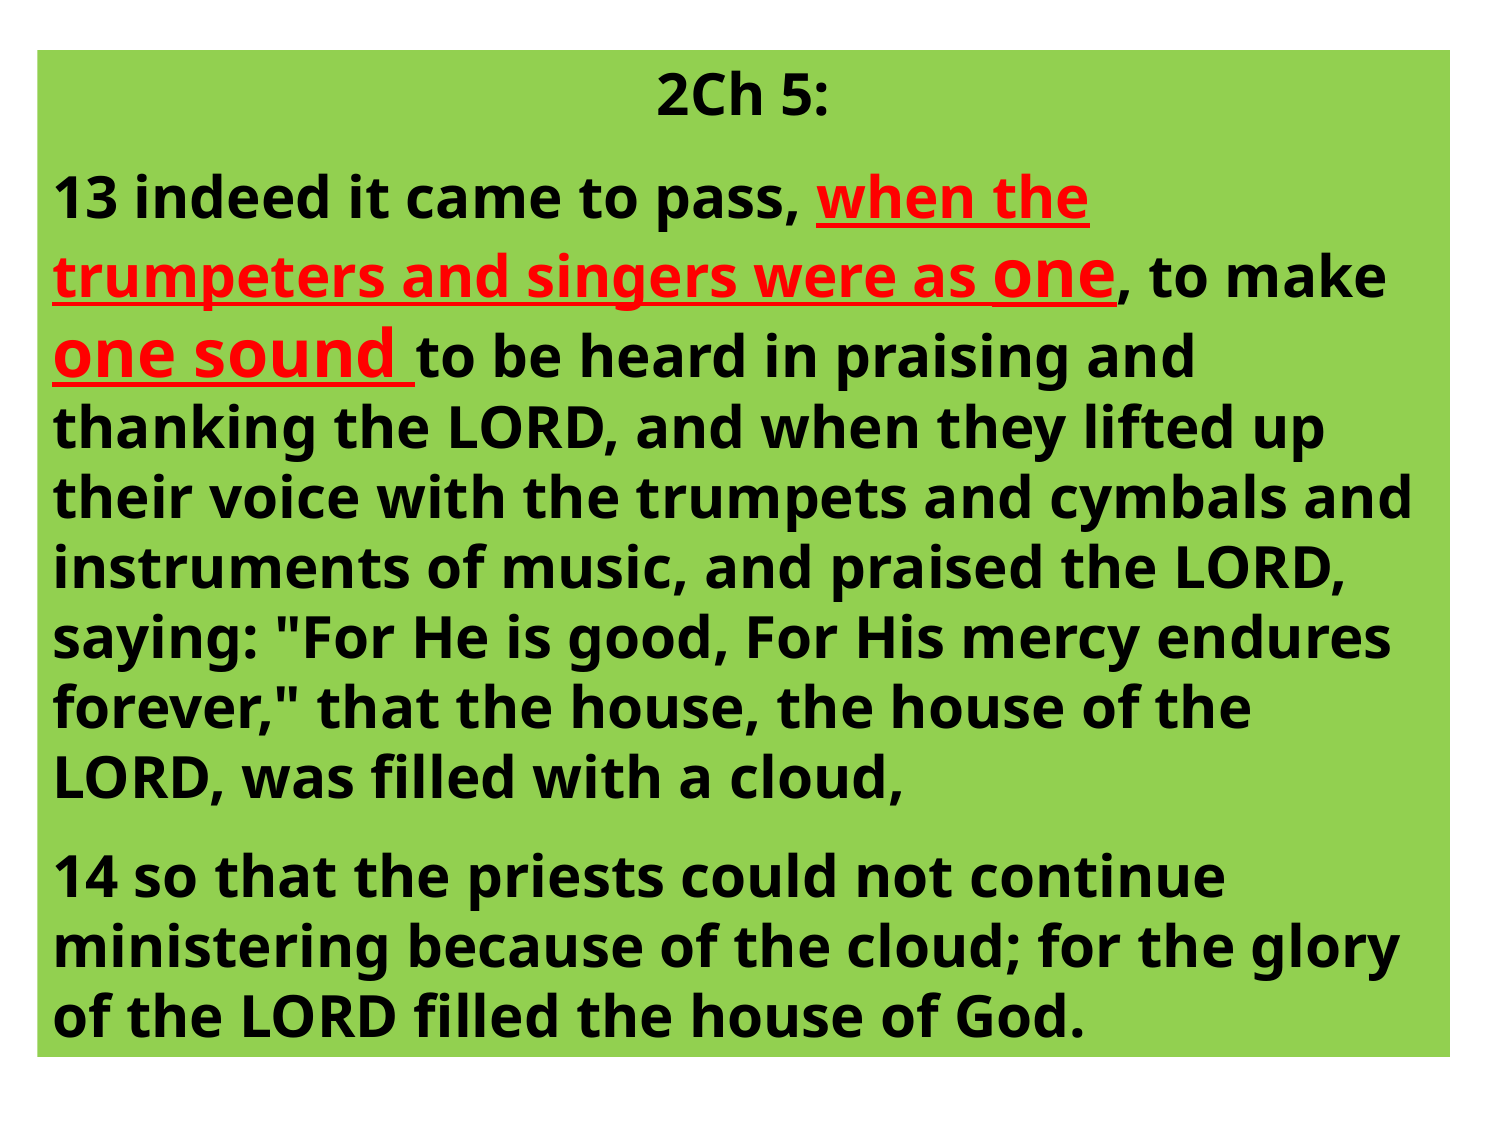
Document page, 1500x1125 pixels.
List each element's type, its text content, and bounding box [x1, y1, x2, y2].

text_box 2Ch 5: 13 indeed it came to pass, when the trumpeters and singers were as one, to make one sound to be heard in praising and thanking the LORD, and when they lifted up their voice with the trumpets and cymbals and instruments of music, and praised the LORD, saying: "For He is good, For His mercy endures forever," that the house, the house of the LORD, was filled with a cloud, 14 so that the priests could not continue ministering because of the cloud; for the glory of the LORD filled the house of God. [37, 50, 1450, 1057]
